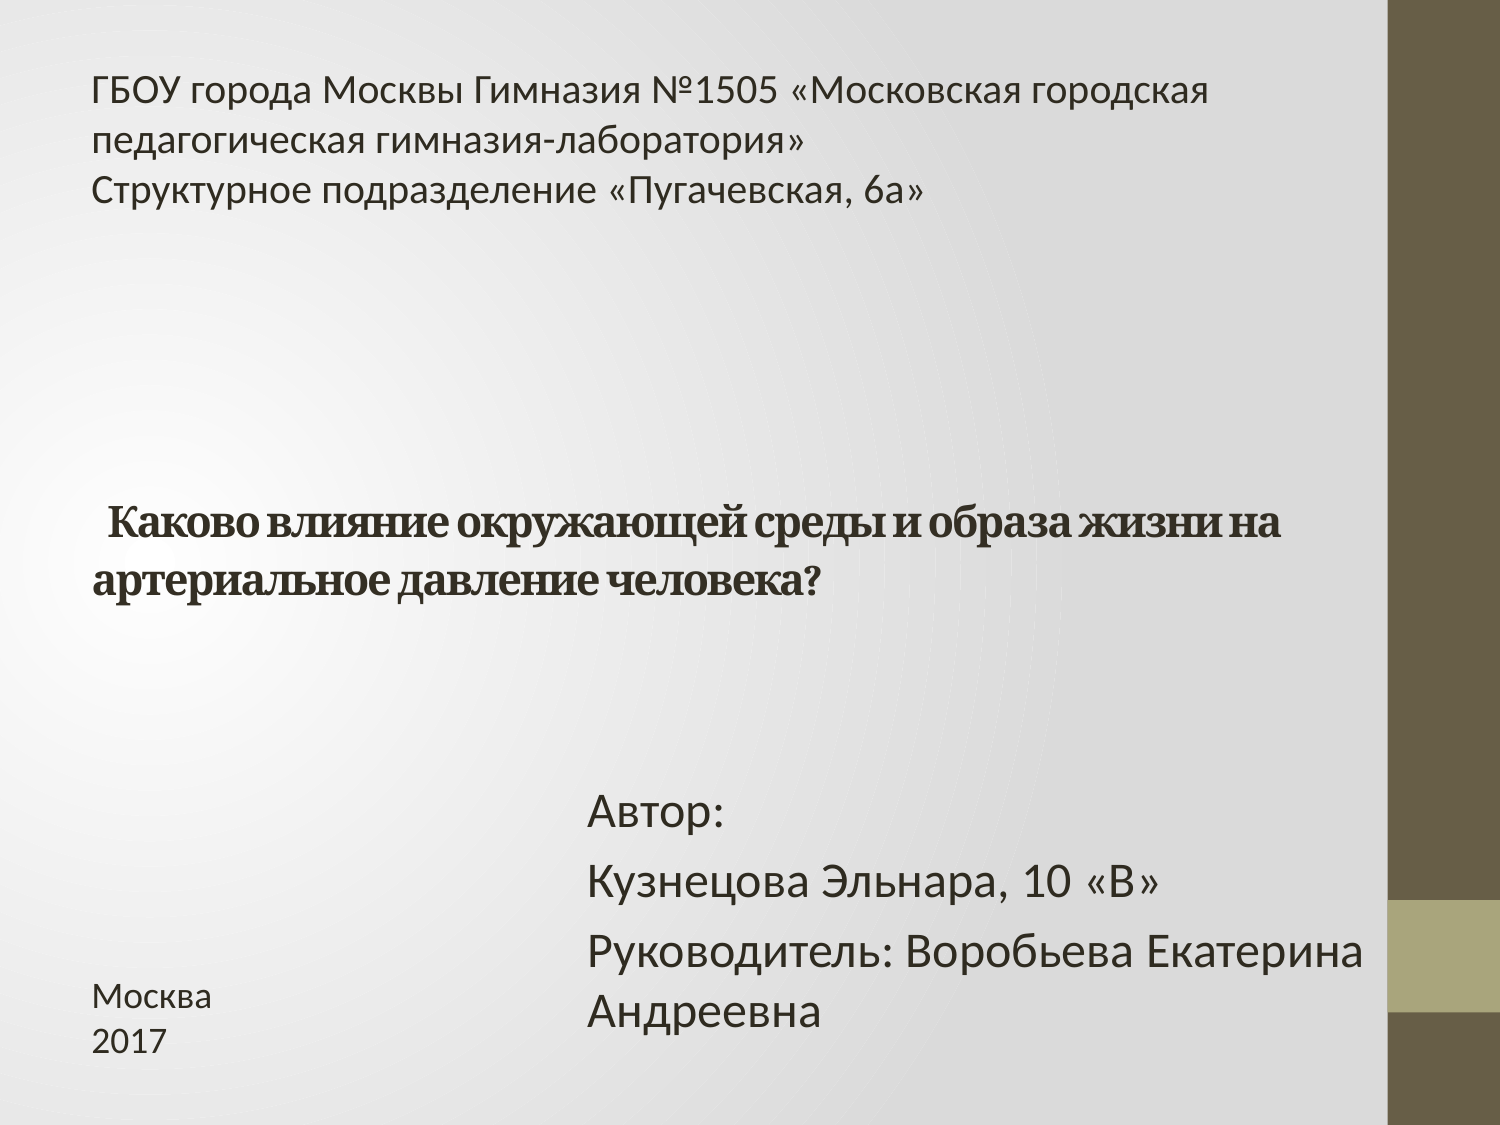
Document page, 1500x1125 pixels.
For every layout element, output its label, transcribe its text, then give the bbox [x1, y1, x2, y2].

text_box ГБОУ города Москвы Гимназия №1505 «Московская городская педагогическая гимназия-лаборатория» Структурное подразделение «Пугачевская, 6а» [76, 54, 1412, 220]
title Каково влияние окружающей среды и образа жизни на артериальное давление человека? [76, 456, 1352, 698]
text_box Москва 2017 [76, 964, 251, 1069]
subtitle Автор: Кузнецова Эльнара, 10 «В» Руководитель: Воробьева Екатерина Андреевна [572, 770, 1441, 1070]
